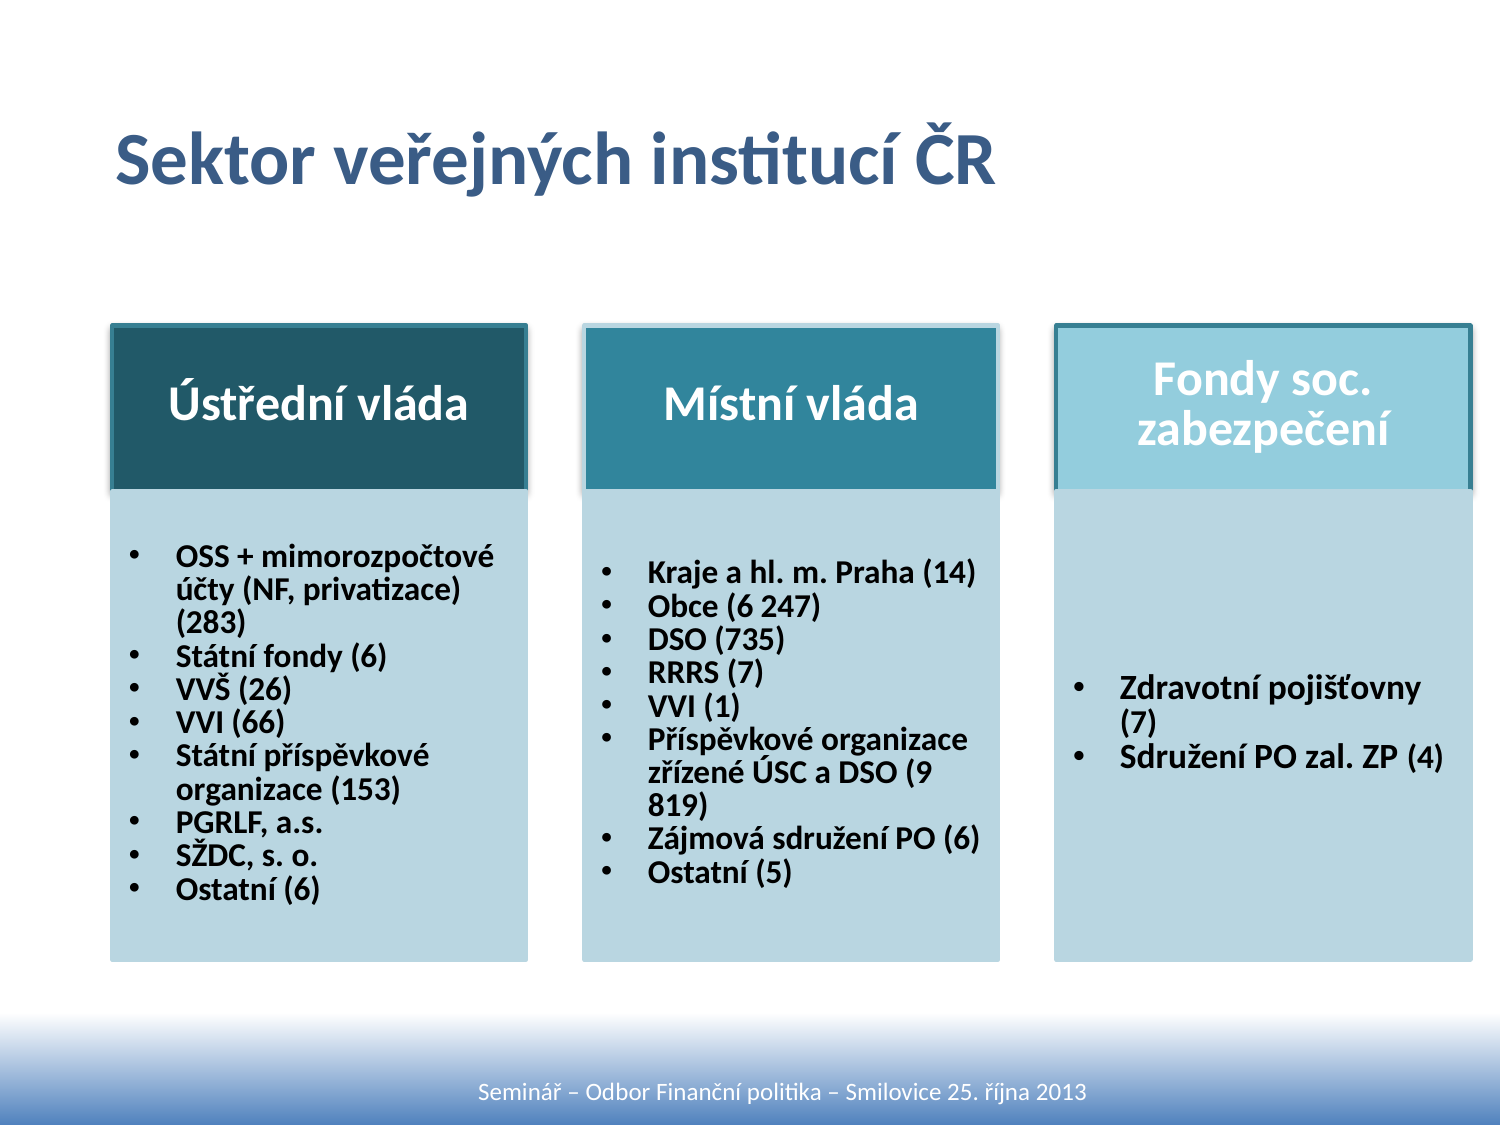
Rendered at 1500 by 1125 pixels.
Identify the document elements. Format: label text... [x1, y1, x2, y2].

title Sektor veřejných institucí ČR [100, 101, 1331, 229]
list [111, 314, 1471, 971]
footer Seminář – Odbor Finanční politika – Smilovice 25. října 2013 [171, 1070, 1396, 1110]
